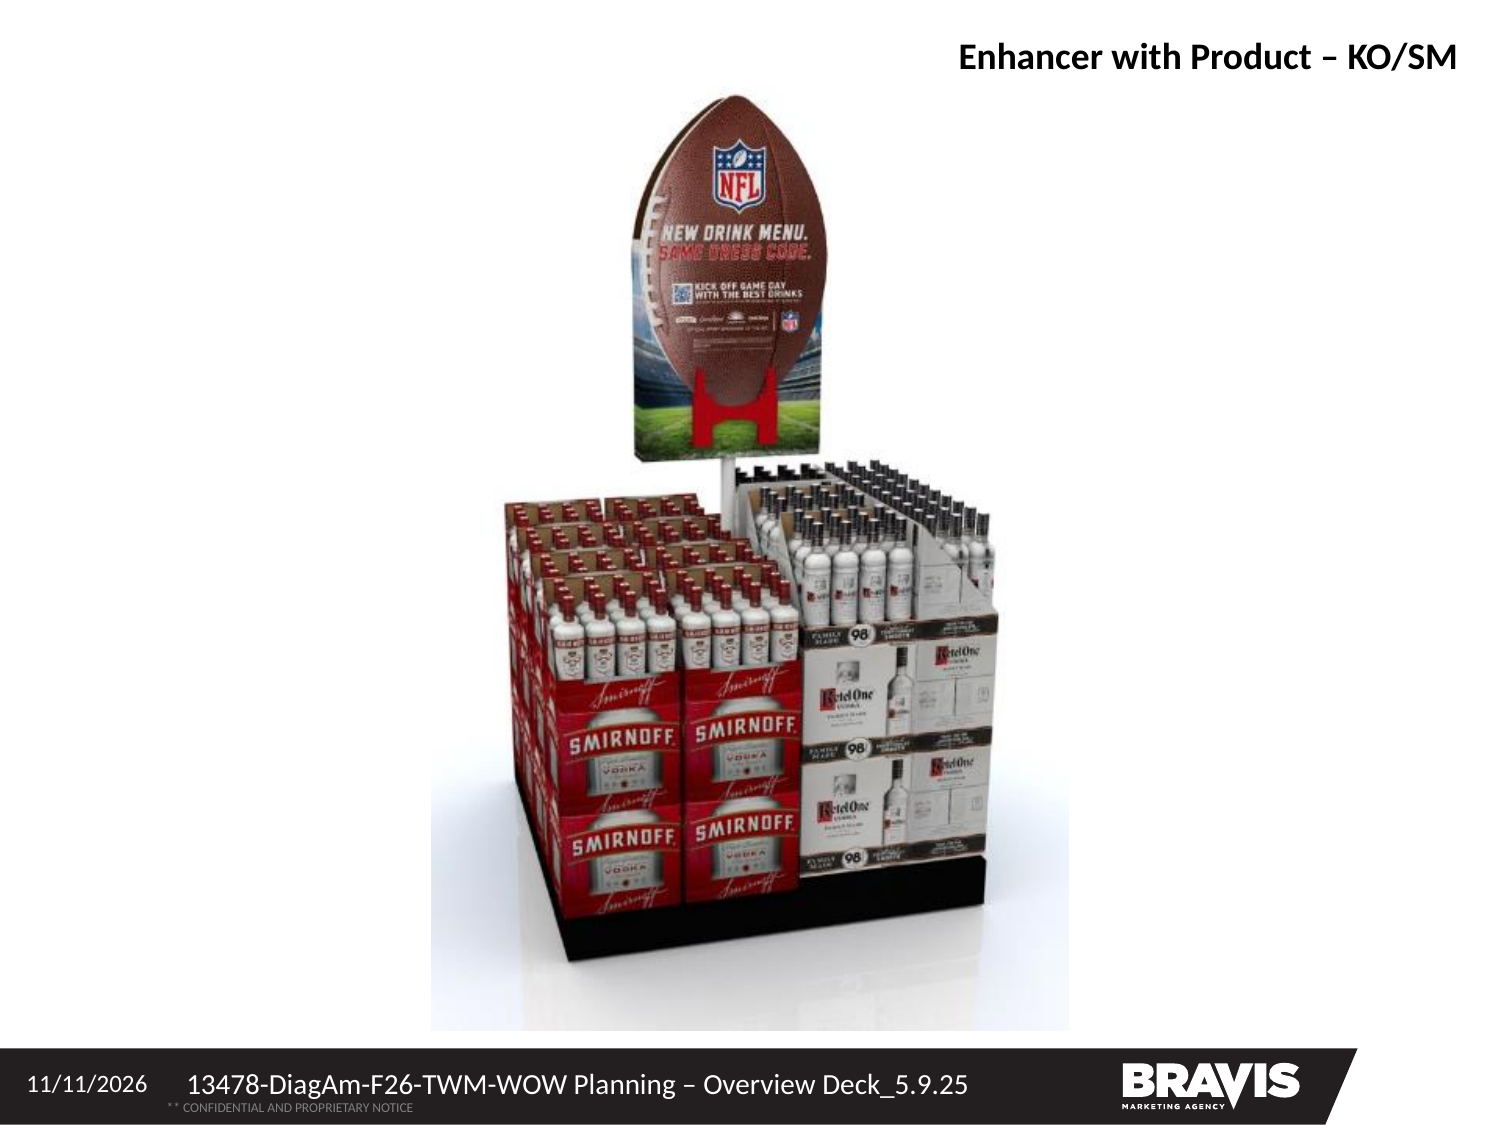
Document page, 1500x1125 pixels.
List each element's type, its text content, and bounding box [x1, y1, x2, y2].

footer 13478-DiagAm-F26-TWM-WOW Planning – Overview Deck_5.9.25 [171, 1053, 1077, 1113]
title Enhancer with Product – KO/SM [614, 24, 1474, 127]
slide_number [9, 1053, 166, 1113]
picture [430, 61, 1069, 1031]
